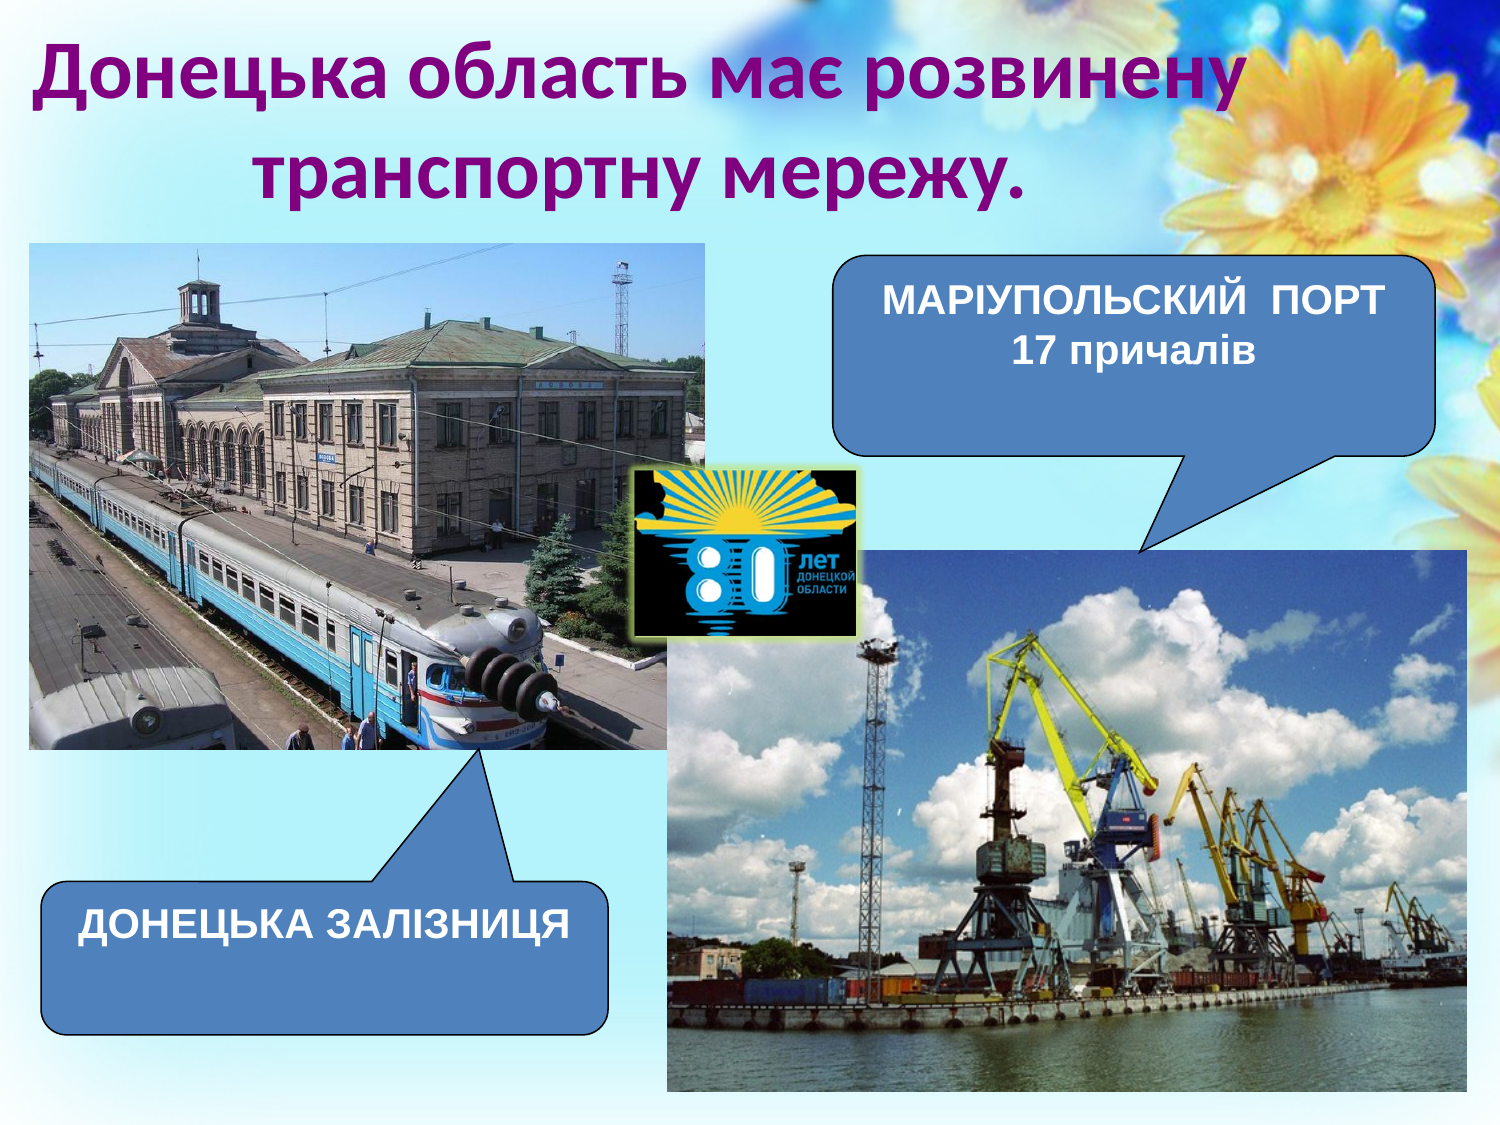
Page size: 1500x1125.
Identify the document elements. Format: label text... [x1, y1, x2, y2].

text_box МАРІУПОЛЬСКИЙ ПОРТ 17 причалів [832, 255, 1436, 549]
title Донецька область має розвинену транспортну мережу. [0, 0, 1282, 231]
picture [0, 0, 1500, 1125]
text_box ДОНЕЦЬКА ЗАЛІЗНИЦЯ [41, 760, 609, 1035]
